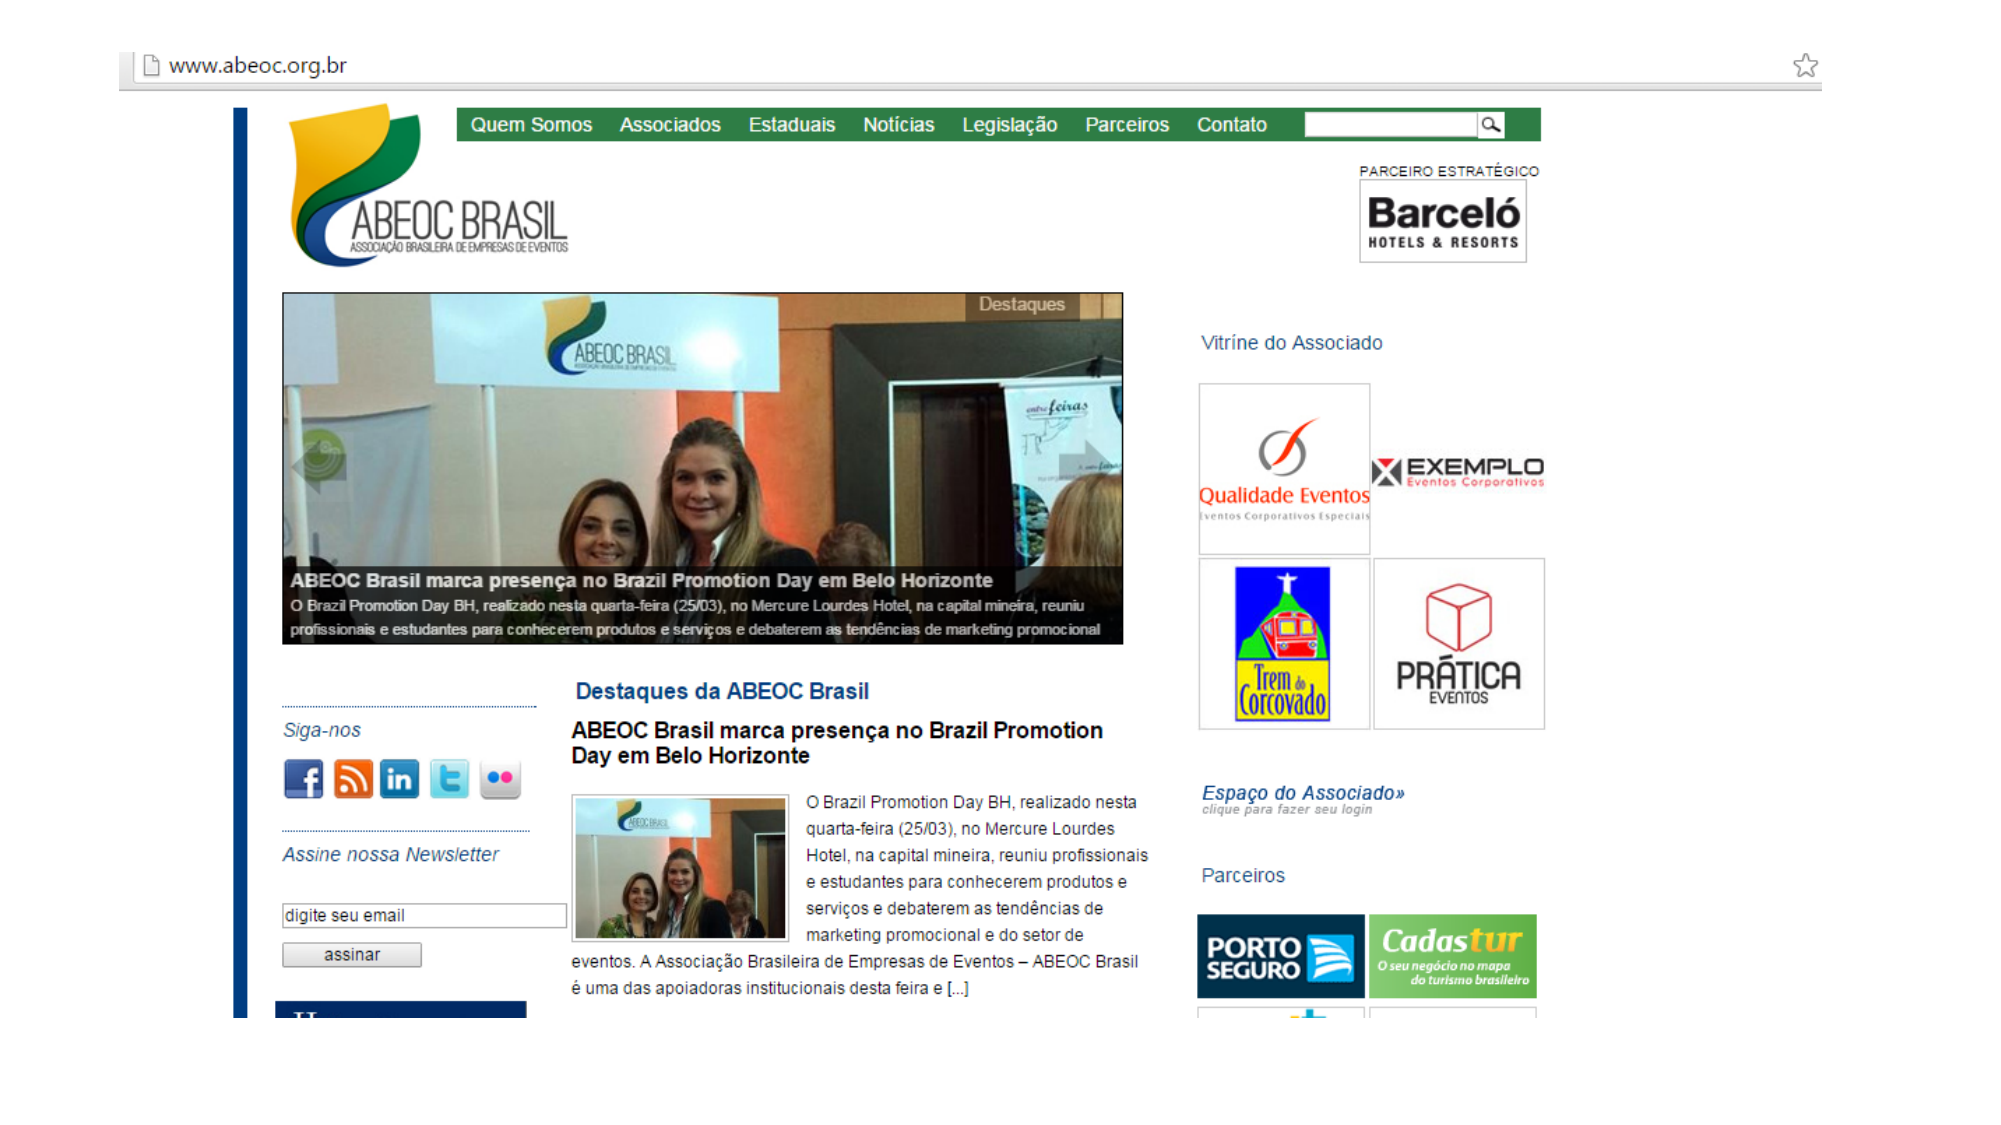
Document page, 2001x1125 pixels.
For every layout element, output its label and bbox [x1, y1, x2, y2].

picture [119, 52, 1822, 1018]
